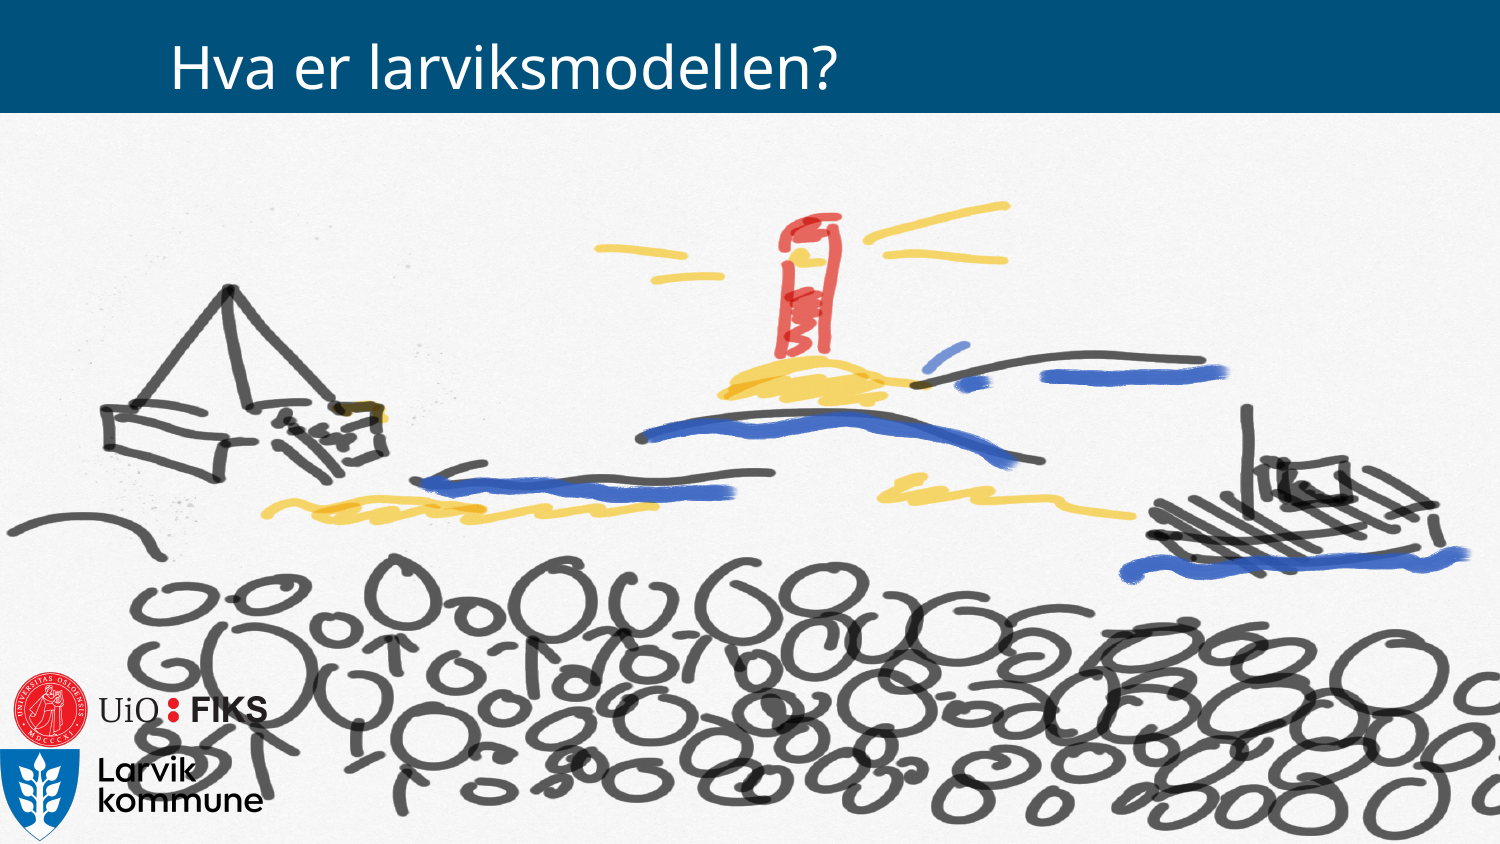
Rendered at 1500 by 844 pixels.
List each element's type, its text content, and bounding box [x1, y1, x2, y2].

title Hva er larviksmodellen? [0, 9, 1191, 112]
picture [0, 114, 1500, 844]
